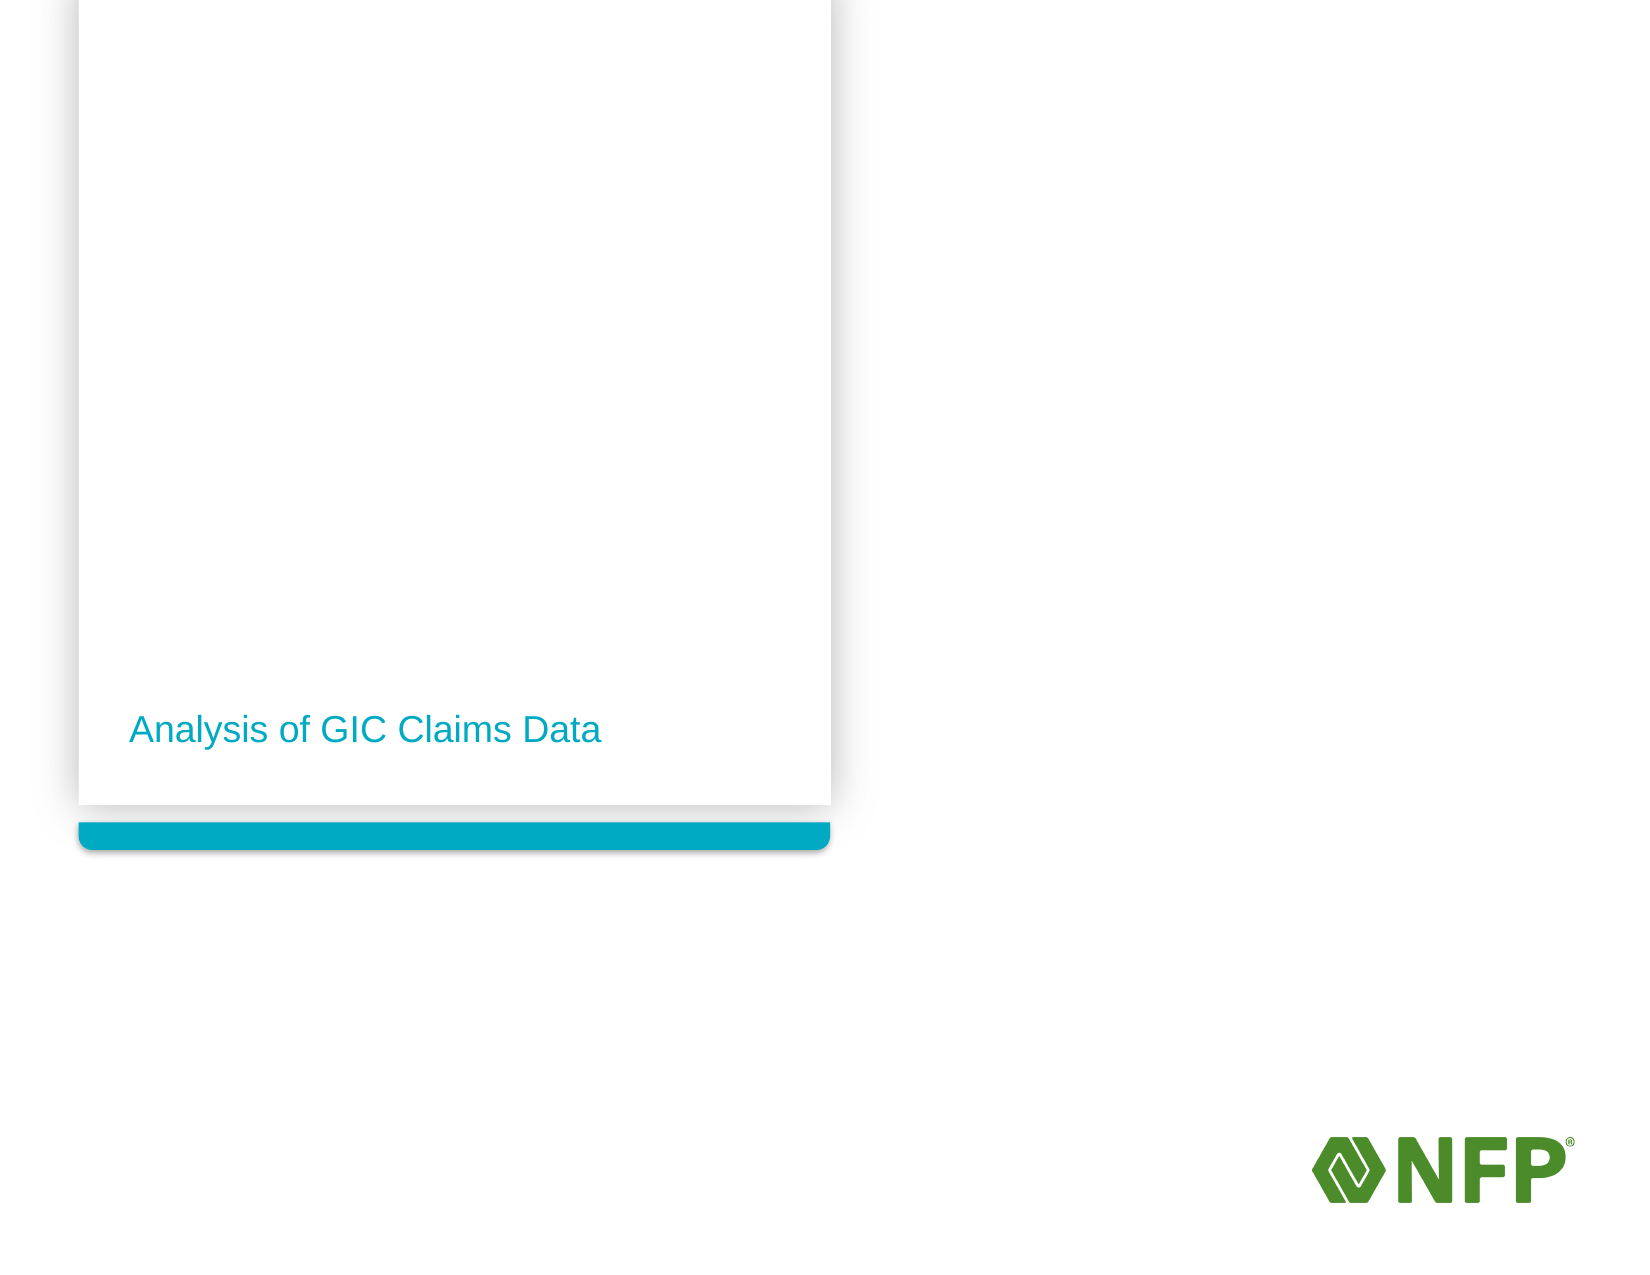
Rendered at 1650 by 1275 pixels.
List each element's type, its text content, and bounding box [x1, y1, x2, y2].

picture [1312, 1137, 1575, 1203]
title Analysis of GIC Claims Data [129, 650, 800, 750]
picture [21, 0, 888, 864]
